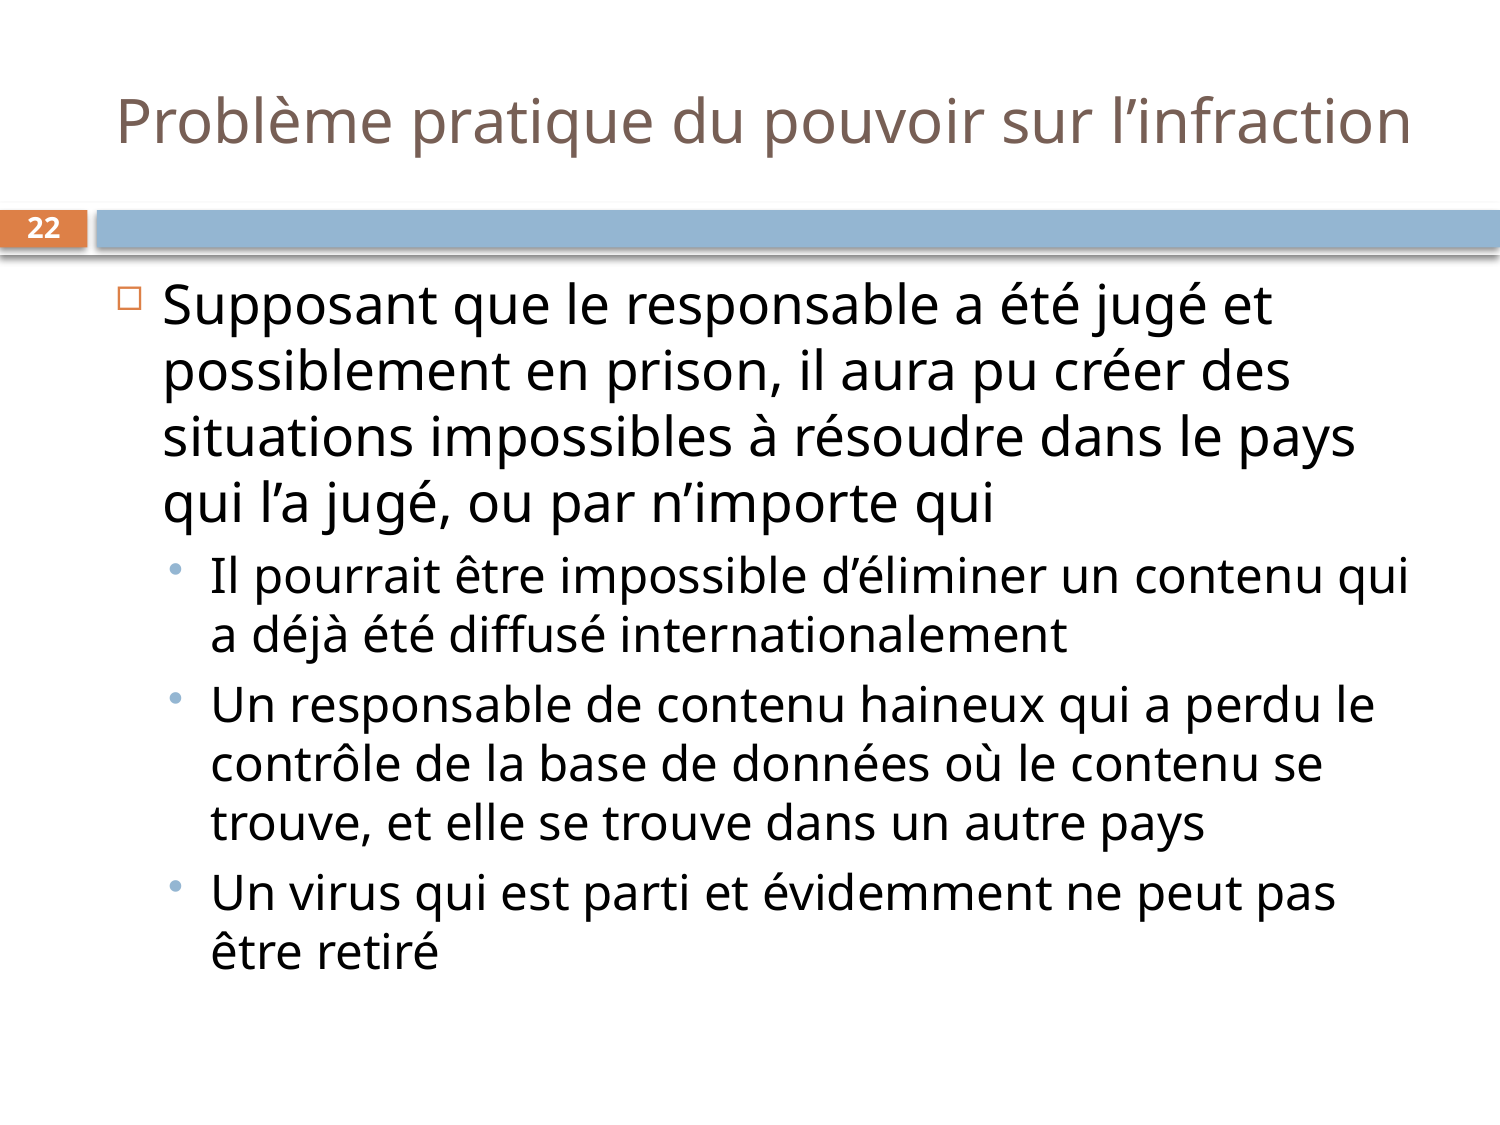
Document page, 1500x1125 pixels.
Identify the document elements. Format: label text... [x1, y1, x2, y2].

title Problème pratique du pouvoir sur l’infraction [100, 37, 1438, 200]
slide_number 22 [0, 208, 88, 249]
list Supposant que le responsable a été jugé et possiblement en prison, il aura pu créer des situations impossibles à résoudre dans le pays qui l’a jugé, ou par n’importe qui Il pourrait être impossible d’éliminer un contenu qui a déjà été diffusé internationalement Un responsable de contenu haineux qui a perdu le contrôle de la base de données où le contenu se trouve, et elle se trouve dans un autre pays Un virus qui est parti et évidemment ne peut pas être retiré [100, 262, 1438, 1000]
